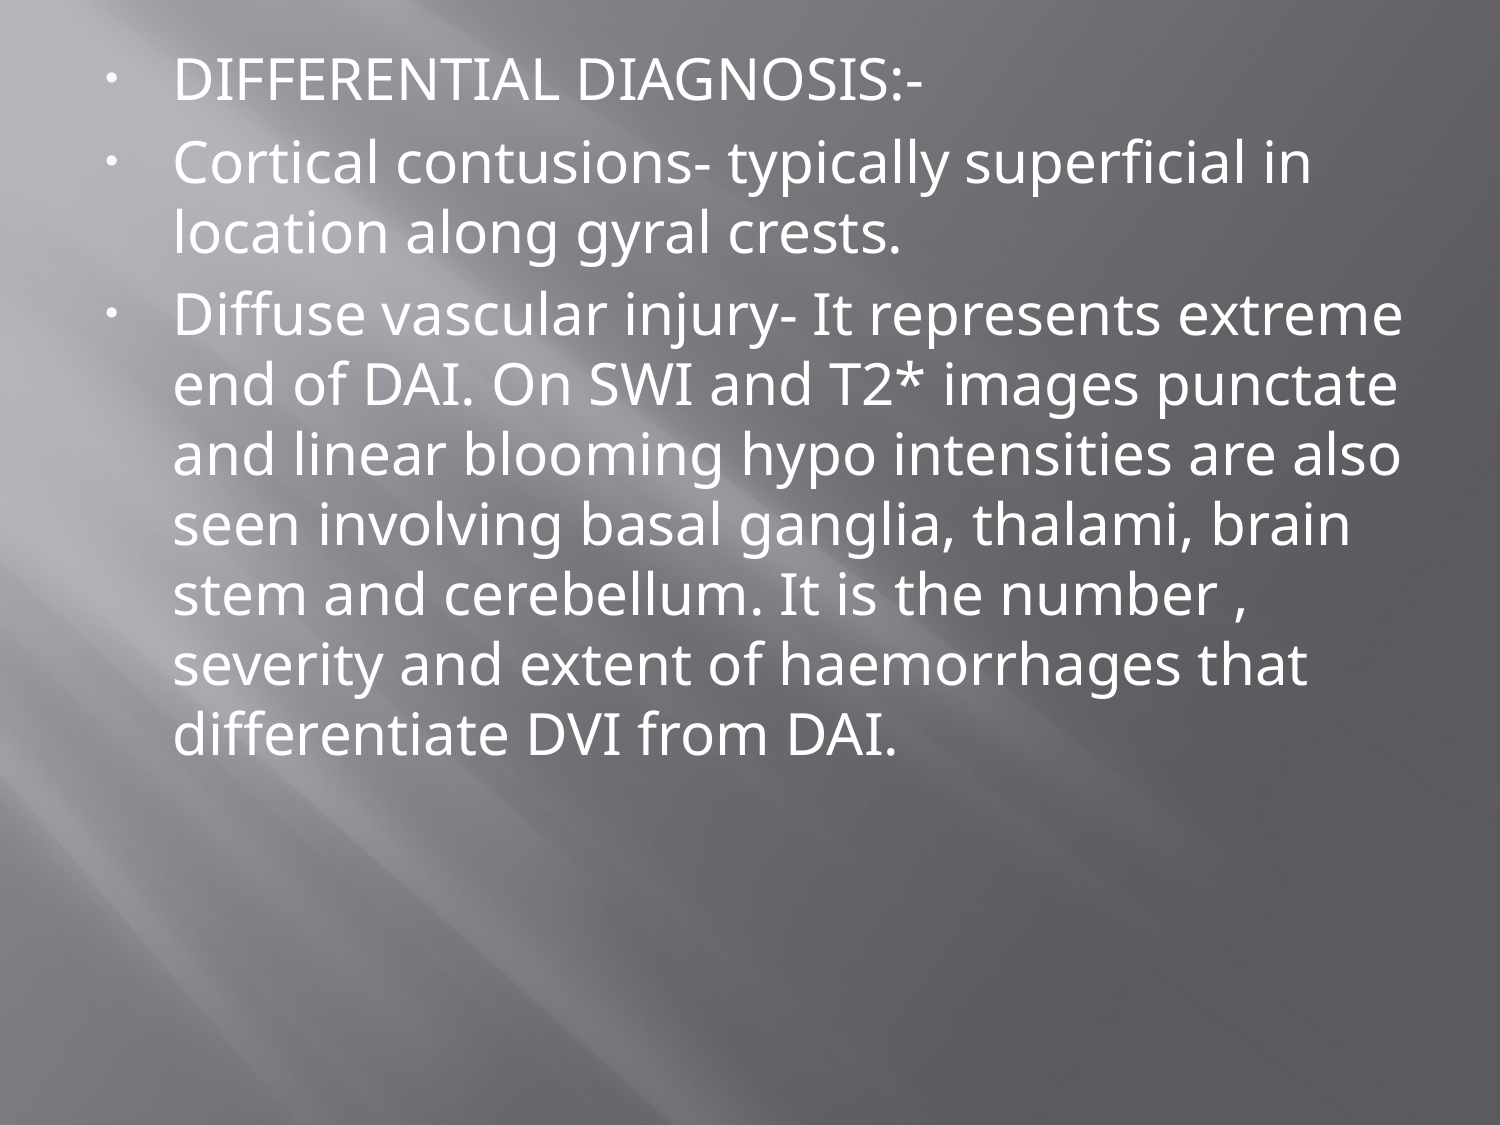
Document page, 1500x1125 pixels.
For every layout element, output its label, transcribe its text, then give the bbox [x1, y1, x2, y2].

picture [0, 0, 1500, 1125]
list DIFFERENTIAL DIAGNOSIS:- Cortical contusions- typically superficial in location along gyral crests. Diffuse vascular injury- It represents extreme end of DAI. On SWI and T2* images punctate and linear blooming hypo intensities are also seen involving basal ganglia, thalami, brain stem and cerebellum. It is the number , severity and extent of haemorrhages that differentiate DVI from DAI. [74, 34, 1426, 1036]
